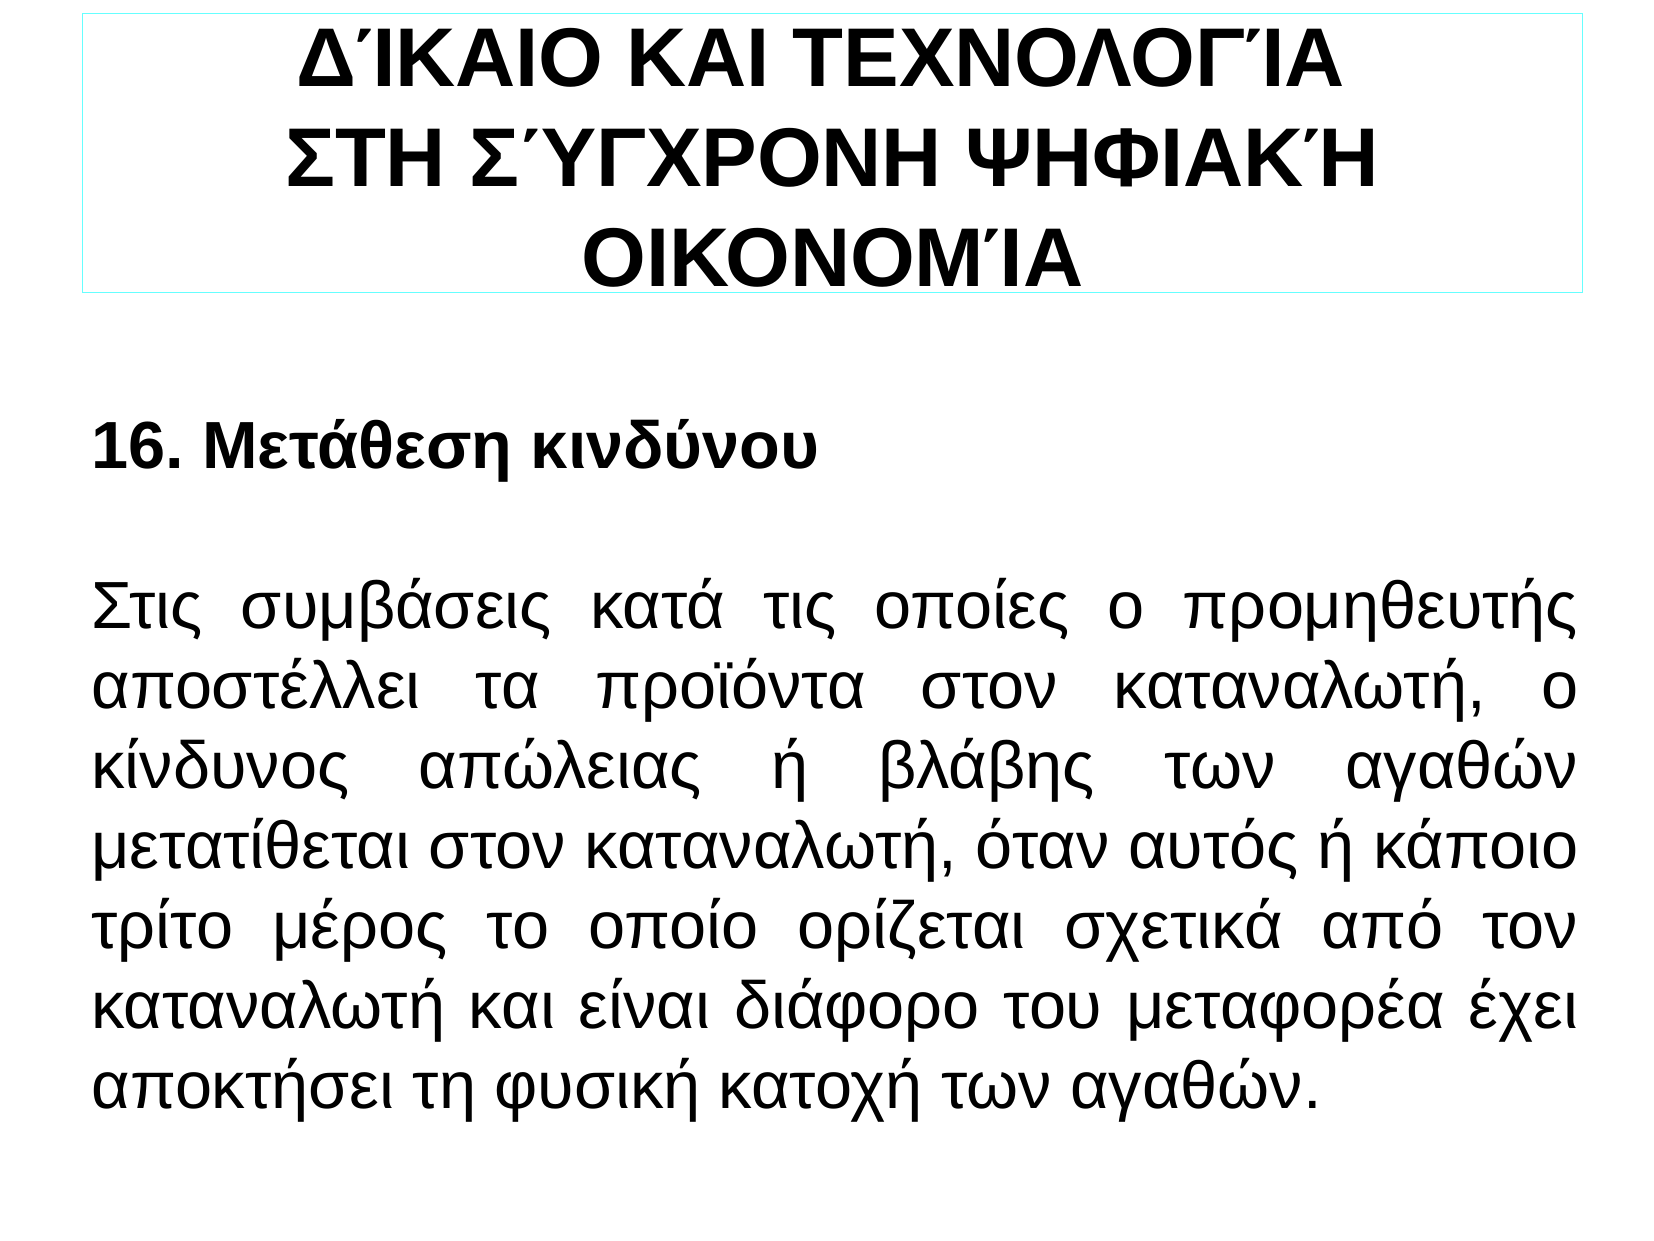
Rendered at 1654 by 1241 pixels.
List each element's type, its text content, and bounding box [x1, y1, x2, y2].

text_box ΔΊΚΑΙΟ ΚΑΙ ΤΕΧΝΟΛΟΓΊΑ ΣΤΗ ΣΎΓΧΡΟΝΗ ΨΗΦΙΑΚΉ ΟΙΚΟΝΟΜΊΑ [82, 13, 1583, 293]
text_box 16. Μετάθεση κινδύνου Στις συμβάσεις κατά τις οποίες ο προμηθευτής αποστέλλει τα προϊόντα στον καταναλωτή, ο κίνδυνος απώλειας ή βλάβης των αγαθών μετατίθεται στον καταναλωτή, όταν αυτός ή κάποιο τρίτο μέρος το οποίο ορίζεται σχετικά από τον καταναλωτή και είναι διάφορο του μεταφορέα έχει αποκτήσει τη φυσική κατοχή των αγαθών. [91, 352, 1580, 1172]
